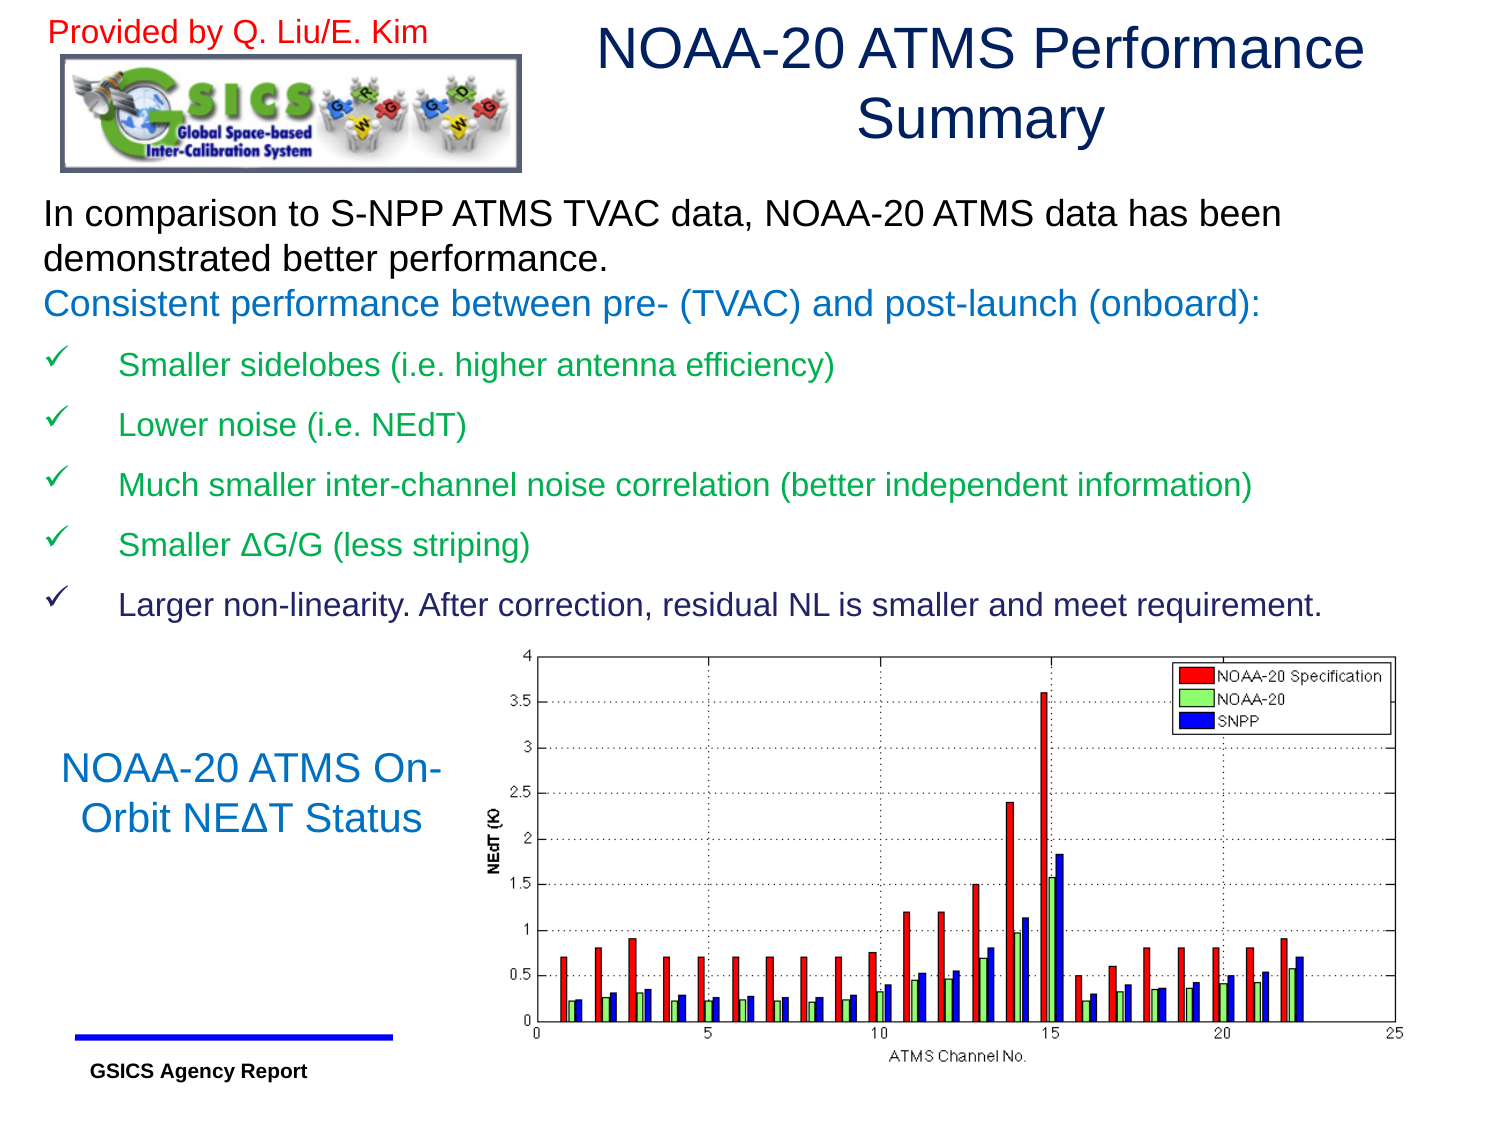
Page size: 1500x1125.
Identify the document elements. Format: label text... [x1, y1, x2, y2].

text_box In comparison to S-NPP ATMS TVAC data, NOAA-20 ATMS data has been demonstrated better performance. Consistent performance between pre- (TVAC) and post-launch (onboard): Smaller sidelobes (i.e. higher antenna efficiency) Lower noise (i.e. NEdT) Much smaller inter-channel noise correlation (better independent information) Smaller ΔG/G (less striping) Larger non-linearity. After correction, residual NL is smaller and meet requirement. [28, 181, 1484, 631]
picture [393, 622, 1500, 1071]
title NOAA-20 ATMS Performance Summary [538, 2, 1425, 181]
text_box Provided by Q. Liu/E. Kim [33, 2, 445, 58]
text_box NOAA-20 ATMS On-Orbit NEΔT Status [28, 733, 388, 921]
picture [60, 54, 522, 173]
